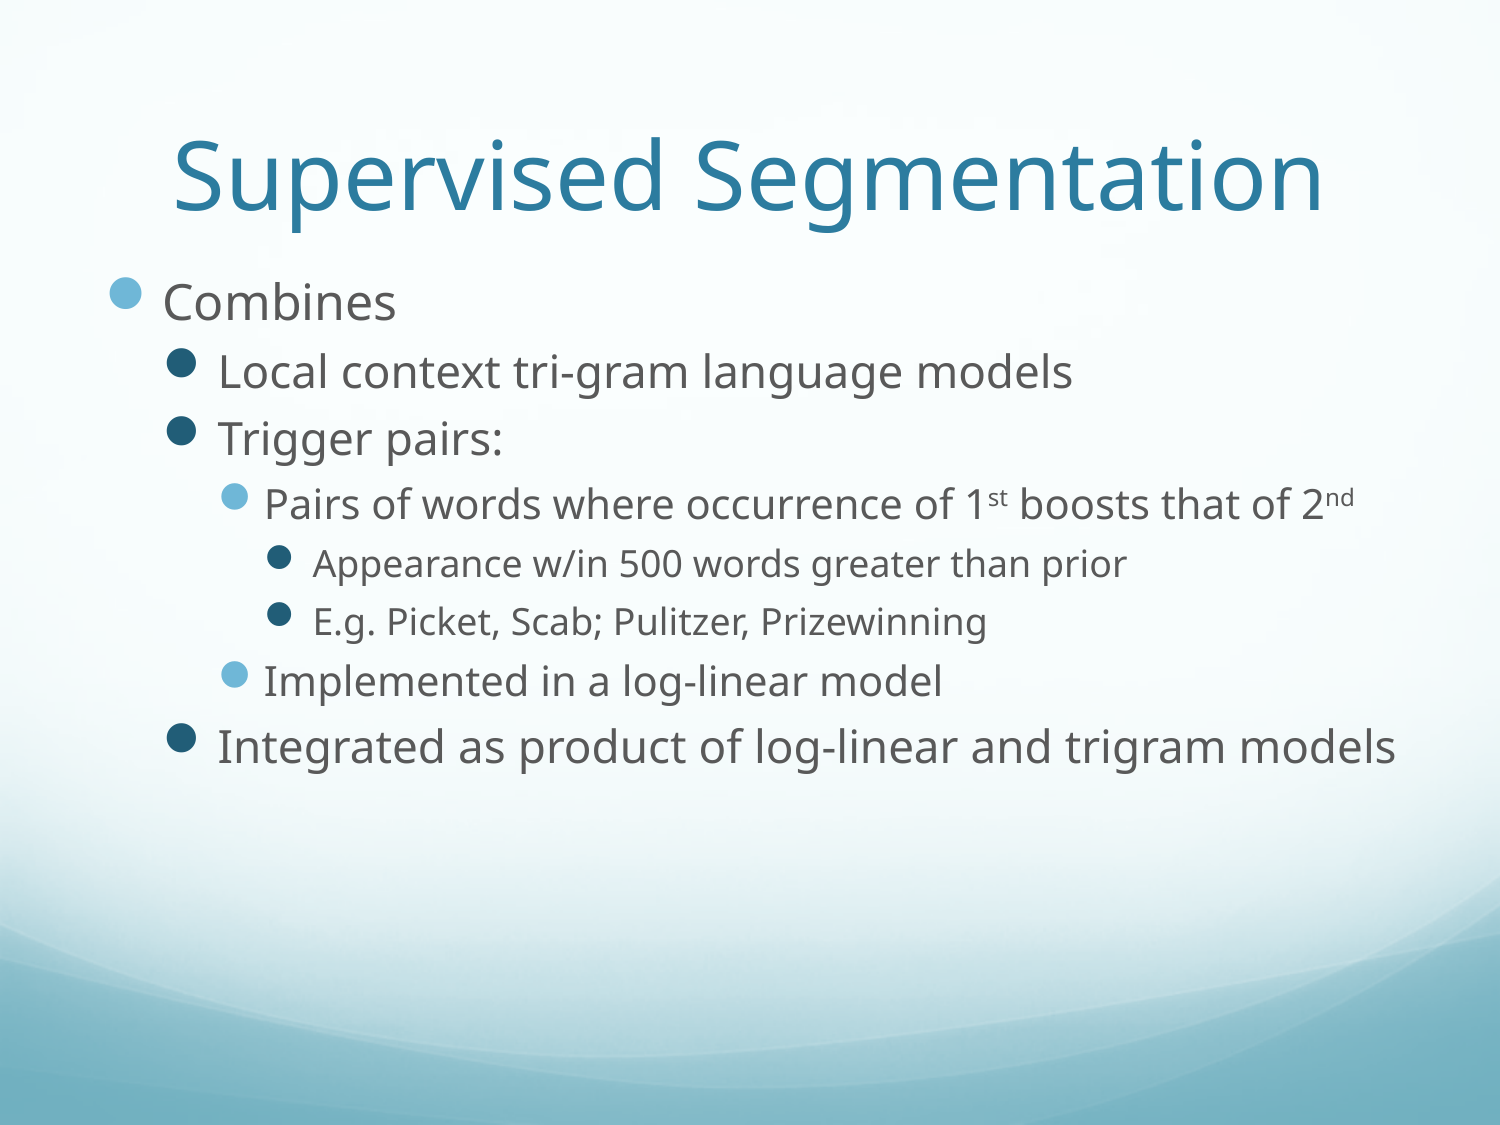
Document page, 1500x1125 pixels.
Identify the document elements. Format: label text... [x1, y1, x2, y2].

title Supervised Segmentation [90, 17, 1410, 237]
list Combines Local context tri-gram language models Trigger pairs: Pairs of words where occurrence of 1st boosts that of 2nd Appearance w/in 500 words greater than prior E.g. Picket, Scab; Pulitzer, Prizewinning Implemented in a log-linear model Integrated as product of log-linear and trigram models [90, 262, 1451, 975]
